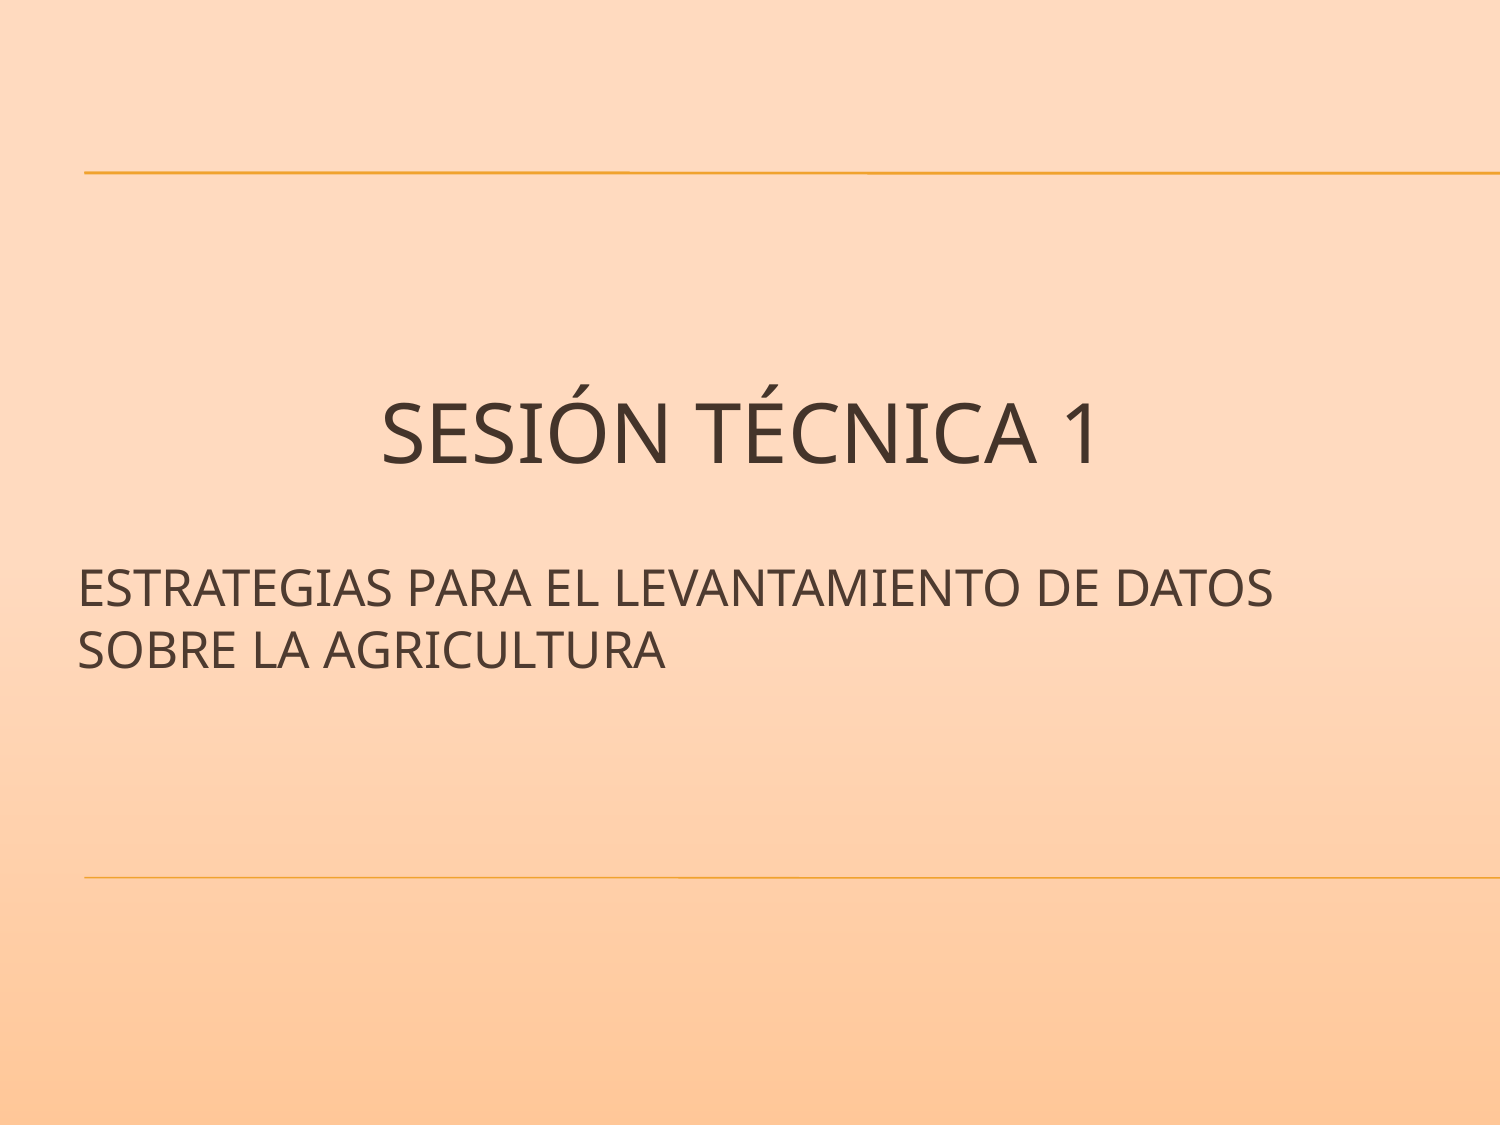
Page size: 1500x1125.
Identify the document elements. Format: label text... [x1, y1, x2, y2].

subtitle SESIÓN TÉCNICA 1 [50, 337, 1438, 488]
title Estrategias para el levantamiento de datos sobre la agricultura [62, 487, 1450, 688]
